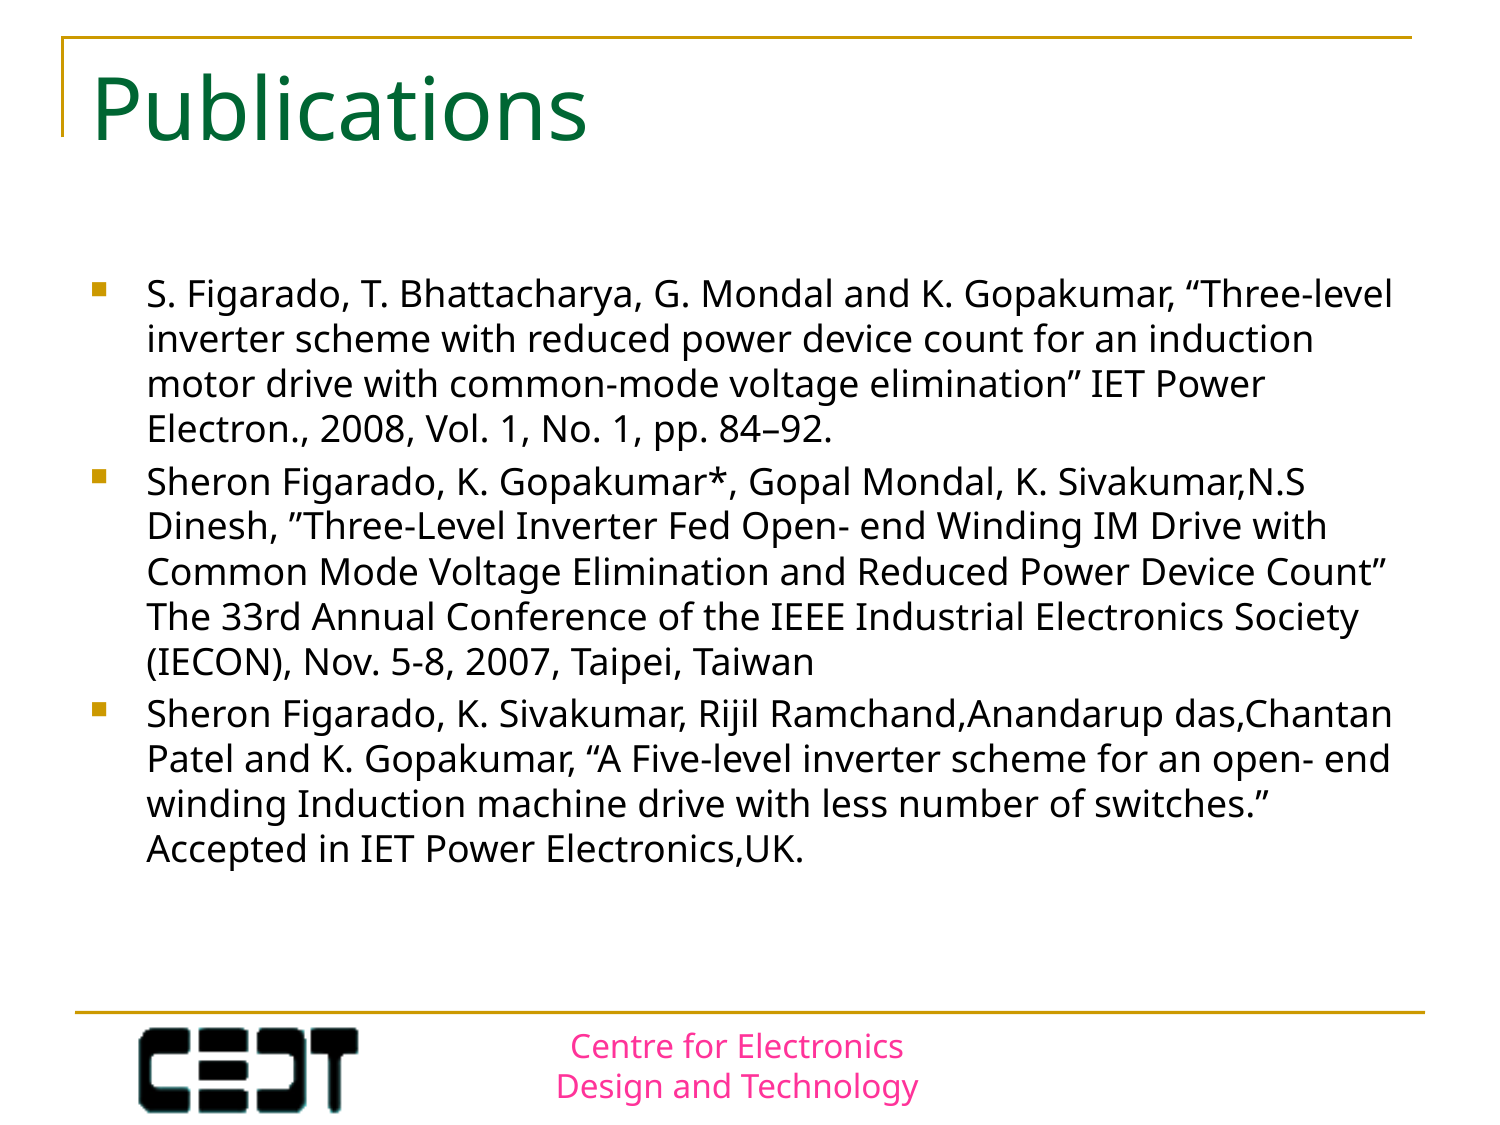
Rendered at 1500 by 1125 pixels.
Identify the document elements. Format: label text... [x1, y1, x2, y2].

picture [137, 1024, 363, 1118]
list S. Figarado, T. Bhattacharya, G. Mondal and K. Gopakumar, “Three-level inverter scheme with reduced power device count for an induction motor drive with common-mode voltage elimination” IET Power Electron., 2008, Vol. 1, No. 1, pp. 84–92. Sheron Figarado, K. Gopakumar*, Gopal Mondal, K. Sivakumar,N.S Dinesh, ”Three-Level Inverter Fed Open- end Winding IM Drive with Common Mode Voltage Elimination and Reduced Power Device Count” The 33rd Annual Conference of the IEEE Industrial Electronics Society (IECON), Nov. 5-8, 2007, Taipei, Taiwan Sheron Figarado, K. Sivakumar, Rijil Ramchand,Anandarup das,Chantan Patel and K. Gopakumar, “A Five-level inverter scheme for an open- end winding Induction machine drive with less number of switches.” Accepted in IET Power Electronics,UK. [74, 262, 1426, 1006]
title Publications [74, 45, 1426, 233]
